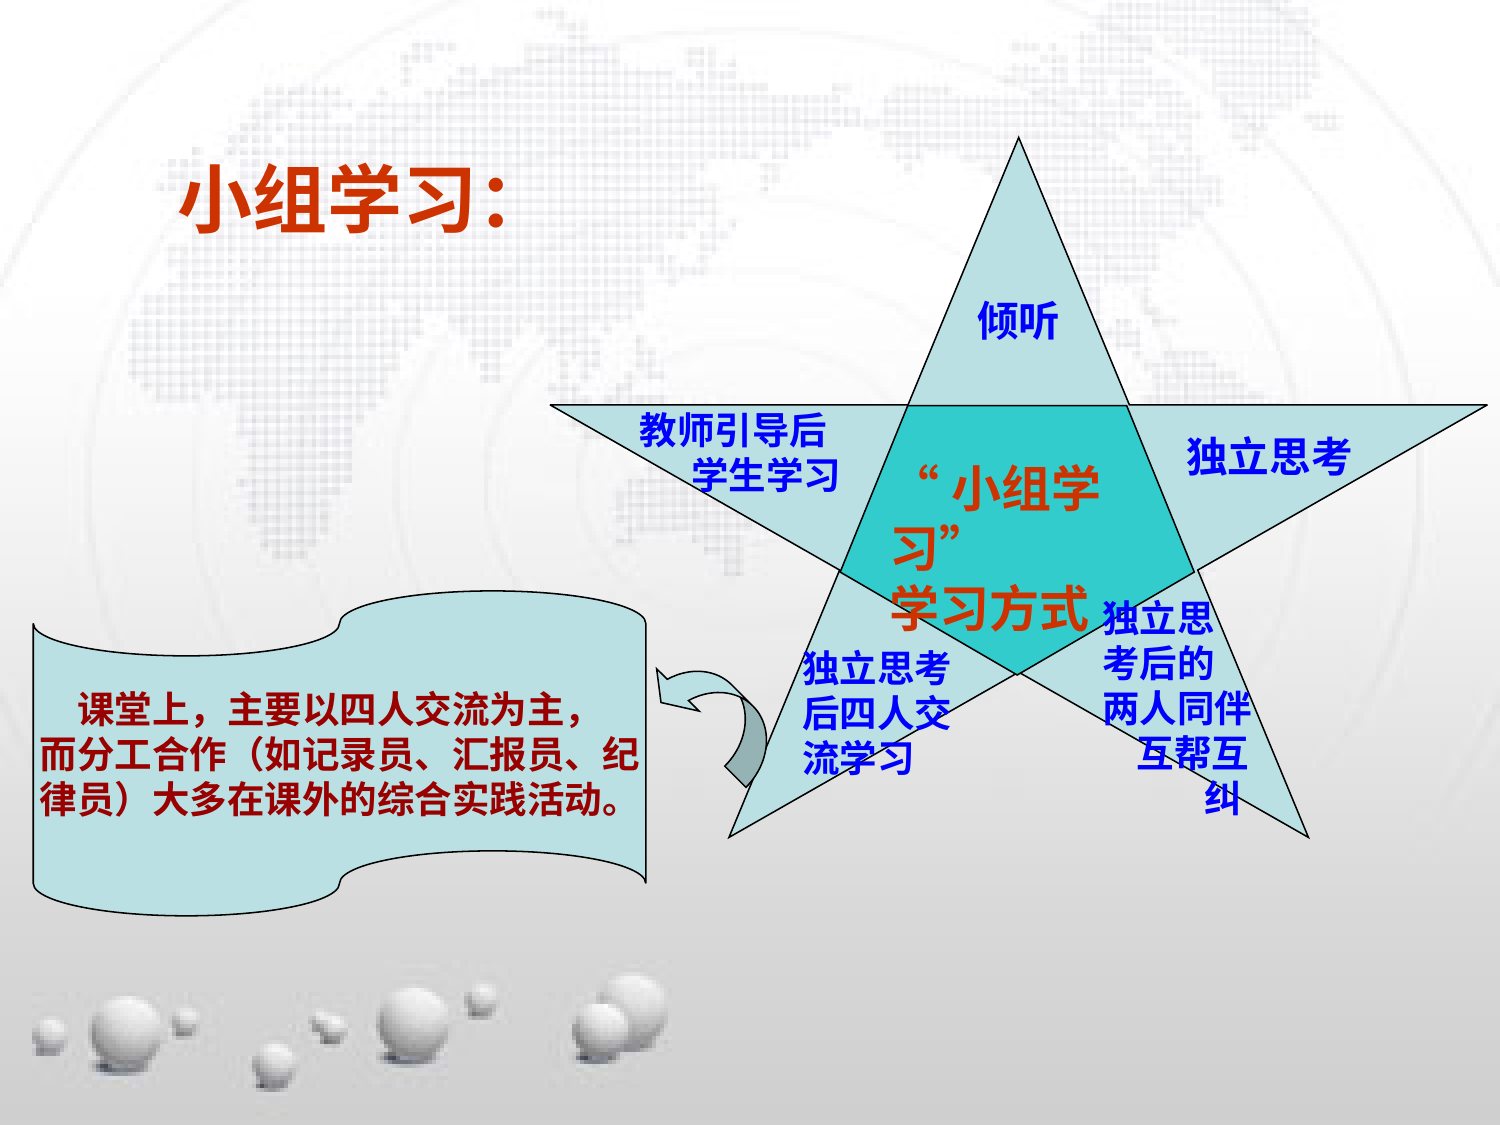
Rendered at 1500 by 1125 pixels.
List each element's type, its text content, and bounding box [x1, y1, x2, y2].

picture [0, 0, 1500, 1125]
text_box 小组学习： [162, 162, 544, 250]
text_box 课堂上，主要以四人交流为主， 而分工合作（如记录员、汇报员、纪 律员）大多在课外的综合实践活动。 [33, 590, 646, 916]
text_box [549, 137, 1488, 838]
